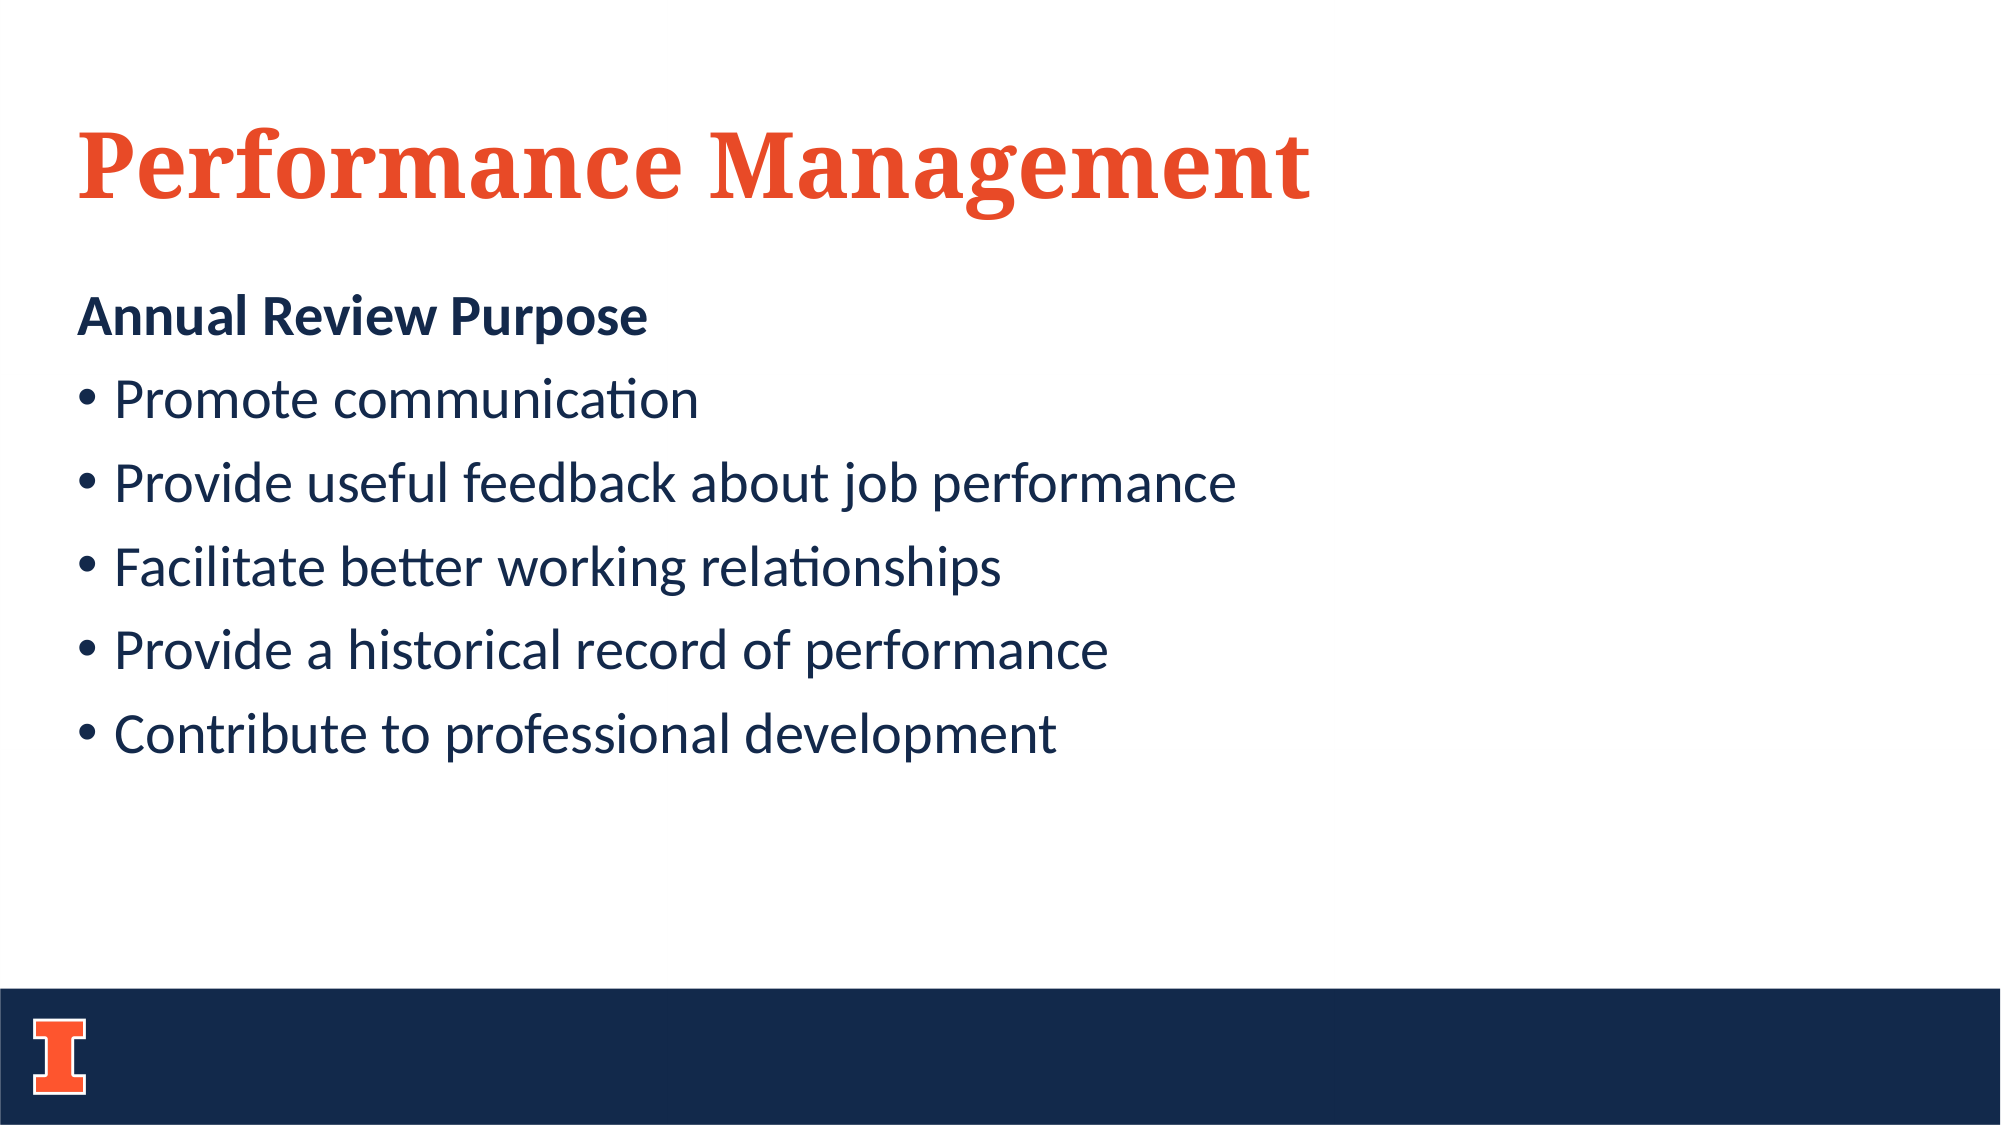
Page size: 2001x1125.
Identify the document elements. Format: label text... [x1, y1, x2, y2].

list Annual Review Purpose Promote communication Provide useful feedback about job performance Facilitate better working relationships Provide a historical record of performance Contribute to professional development [62, 277, 1640, 873]
picture [0, 0, 2001, 1125]
title Performance Management [62, 59, 1640, 277]
